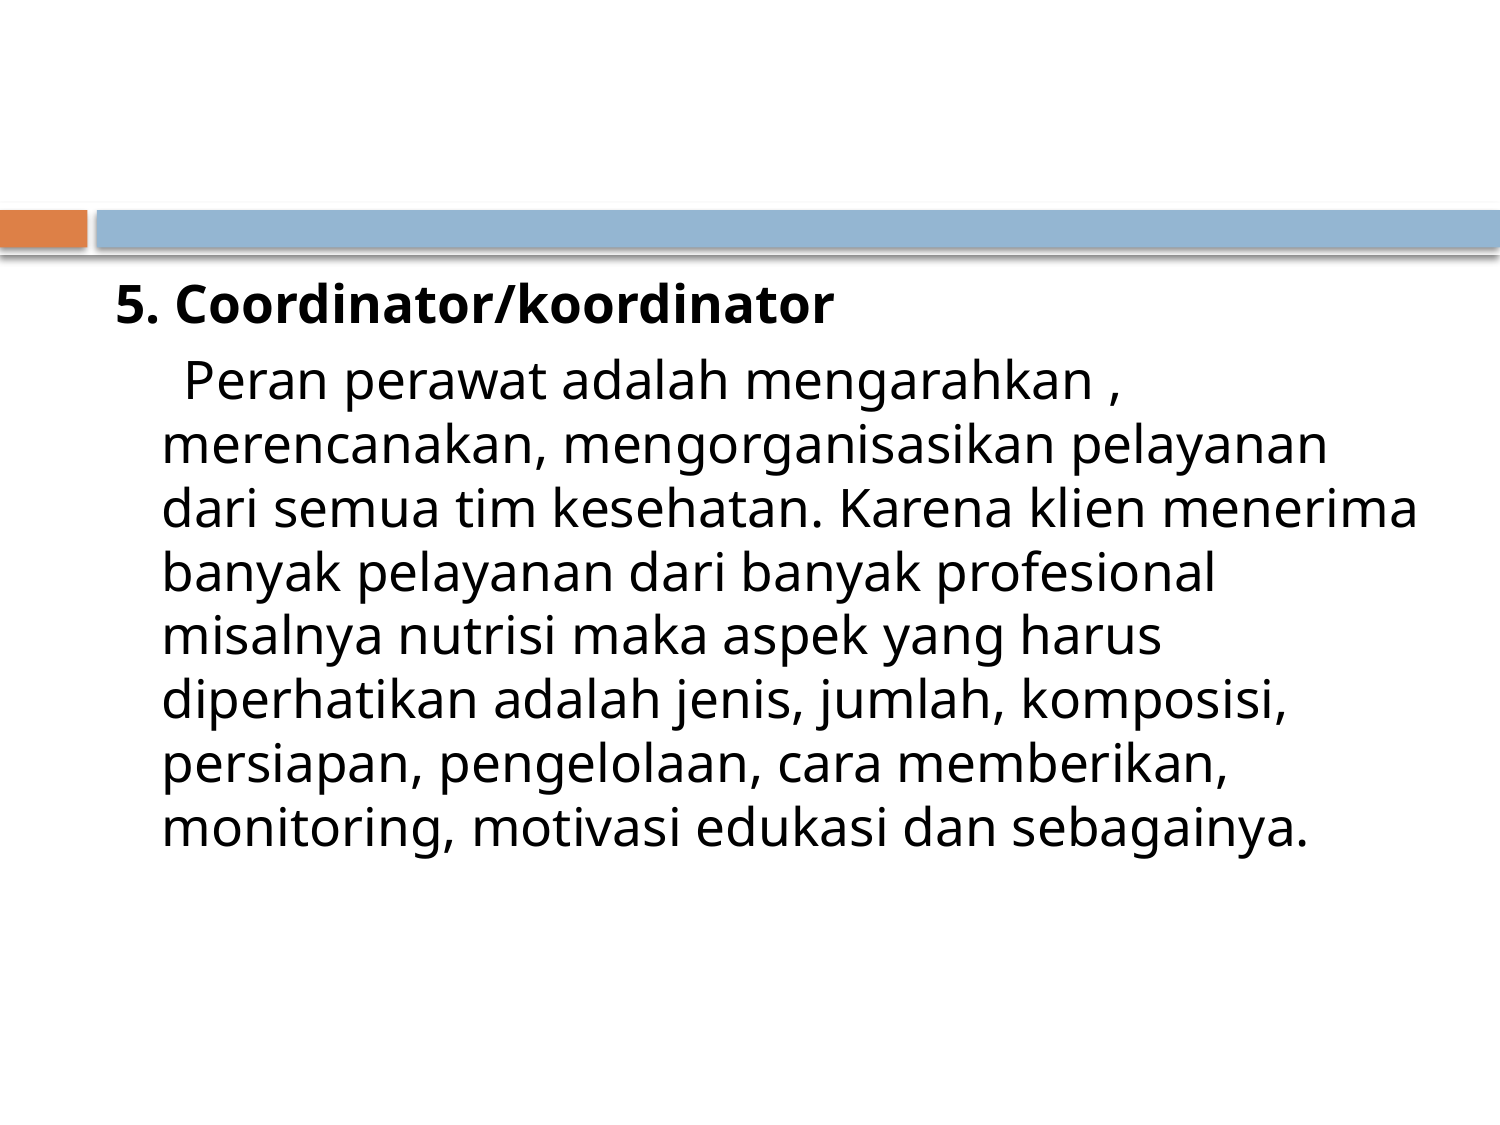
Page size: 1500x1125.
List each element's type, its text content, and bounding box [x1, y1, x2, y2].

list 5. Coordinator/koordinator Peran perawat adalah mengarahkan , merencanakan, mengorganisasikan pelayanan dari semua tim kesehatan. Karena klien menerima banyak pelayanan dari banyak profesional misalnya nutrisi maka aspek yang harus diperhatikan adalah jenis, jumlah, komposisi, persiapan, pengelolaan, cara memberikan, monitoring, motivasi edukasi dan sebagainya. [100, 262, 1438, 1000]
